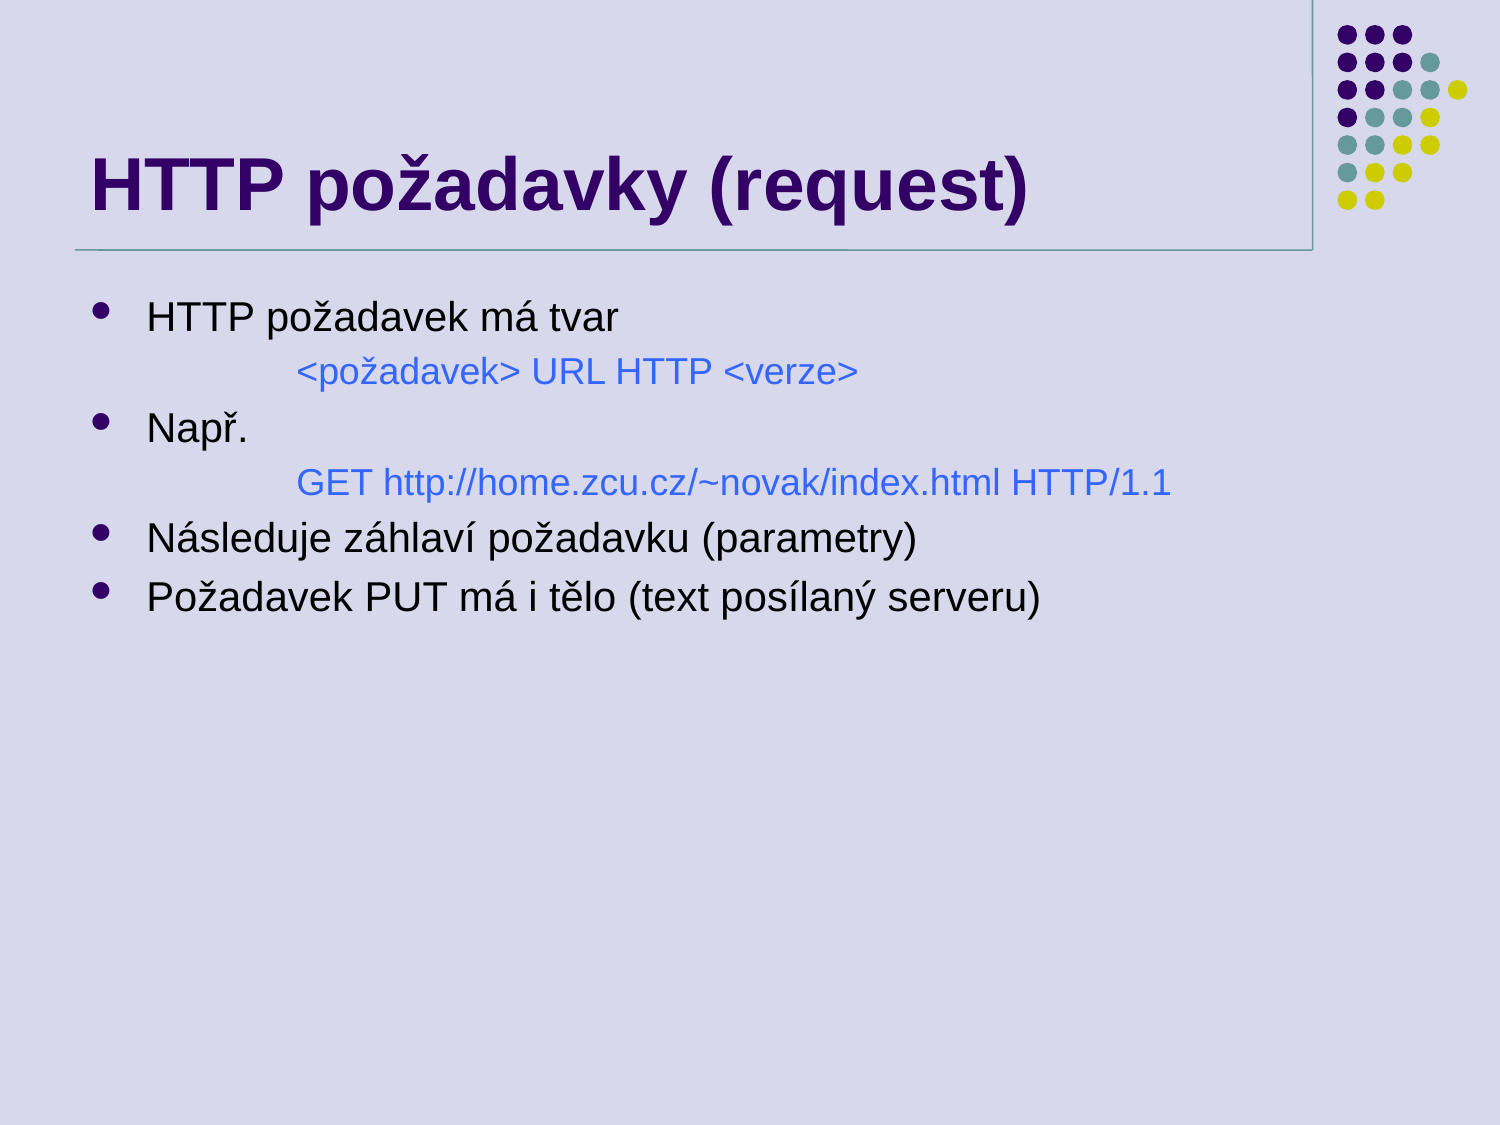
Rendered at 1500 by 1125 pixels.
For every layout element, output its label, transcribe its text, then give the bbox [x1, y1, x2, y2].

title HTTP požadavky (request) [75, 20, 1313, 233]
list HTTP požadavek má tvar <požadavek> URL HTTP <verze> Např. GET http://home.zcu.cz/~novak/index.html HTTP/1.1 Následuje záhlaví požadavku (parametry) Požadavek PUT má i tělo (text posílaný serveru) [75, 282, 1425, 1006]
